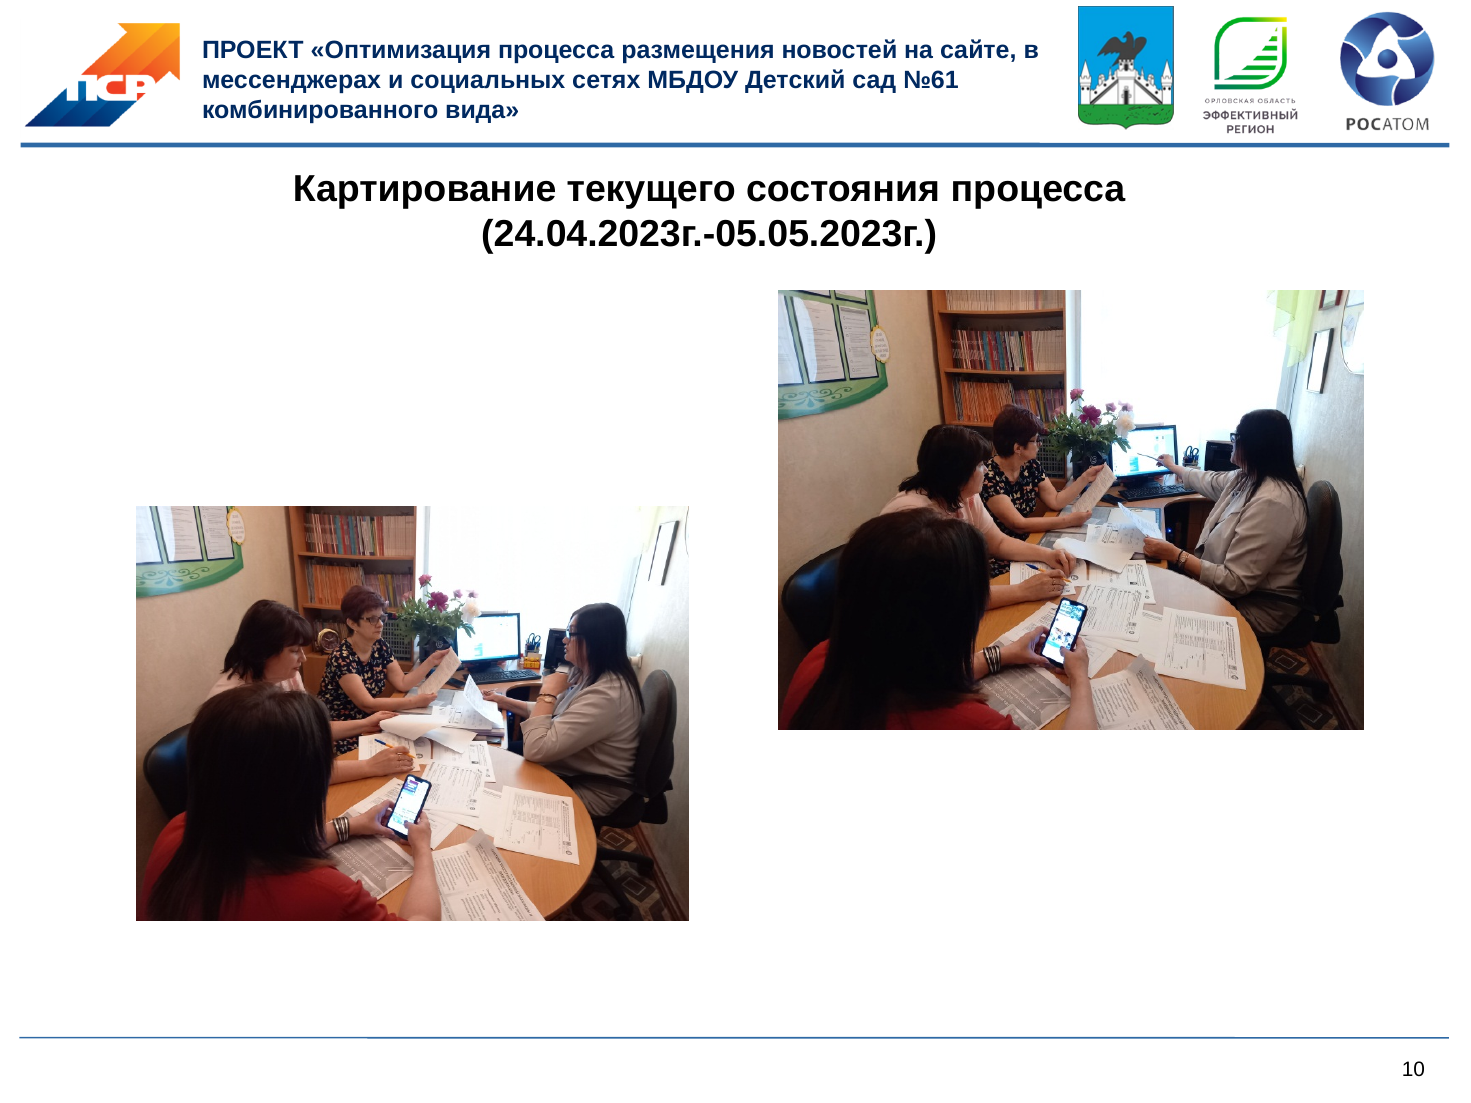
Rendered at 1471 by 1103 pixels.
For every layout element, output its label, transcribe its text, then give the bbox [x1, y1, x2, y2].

picture [1180, 0, 1461, 157]
text_box Картирование текущего состояния процесса (24.04.2023г.-05.05.2023г.) [186, 156, 1232, 262]
picture [778, 290, 1365, 731]
picture [1077, 6, 1174, 130]
title ПРОЕКТ «Оптимизация процесса размещения новостей на сайте, в мессенджерах и социальных сетях МБДОУ Детский сад №61 комбинированного вида» [202, 32, 1041, 156]
picture [135, 505, 689, 921]
picture [20, 19, 186, 138]
